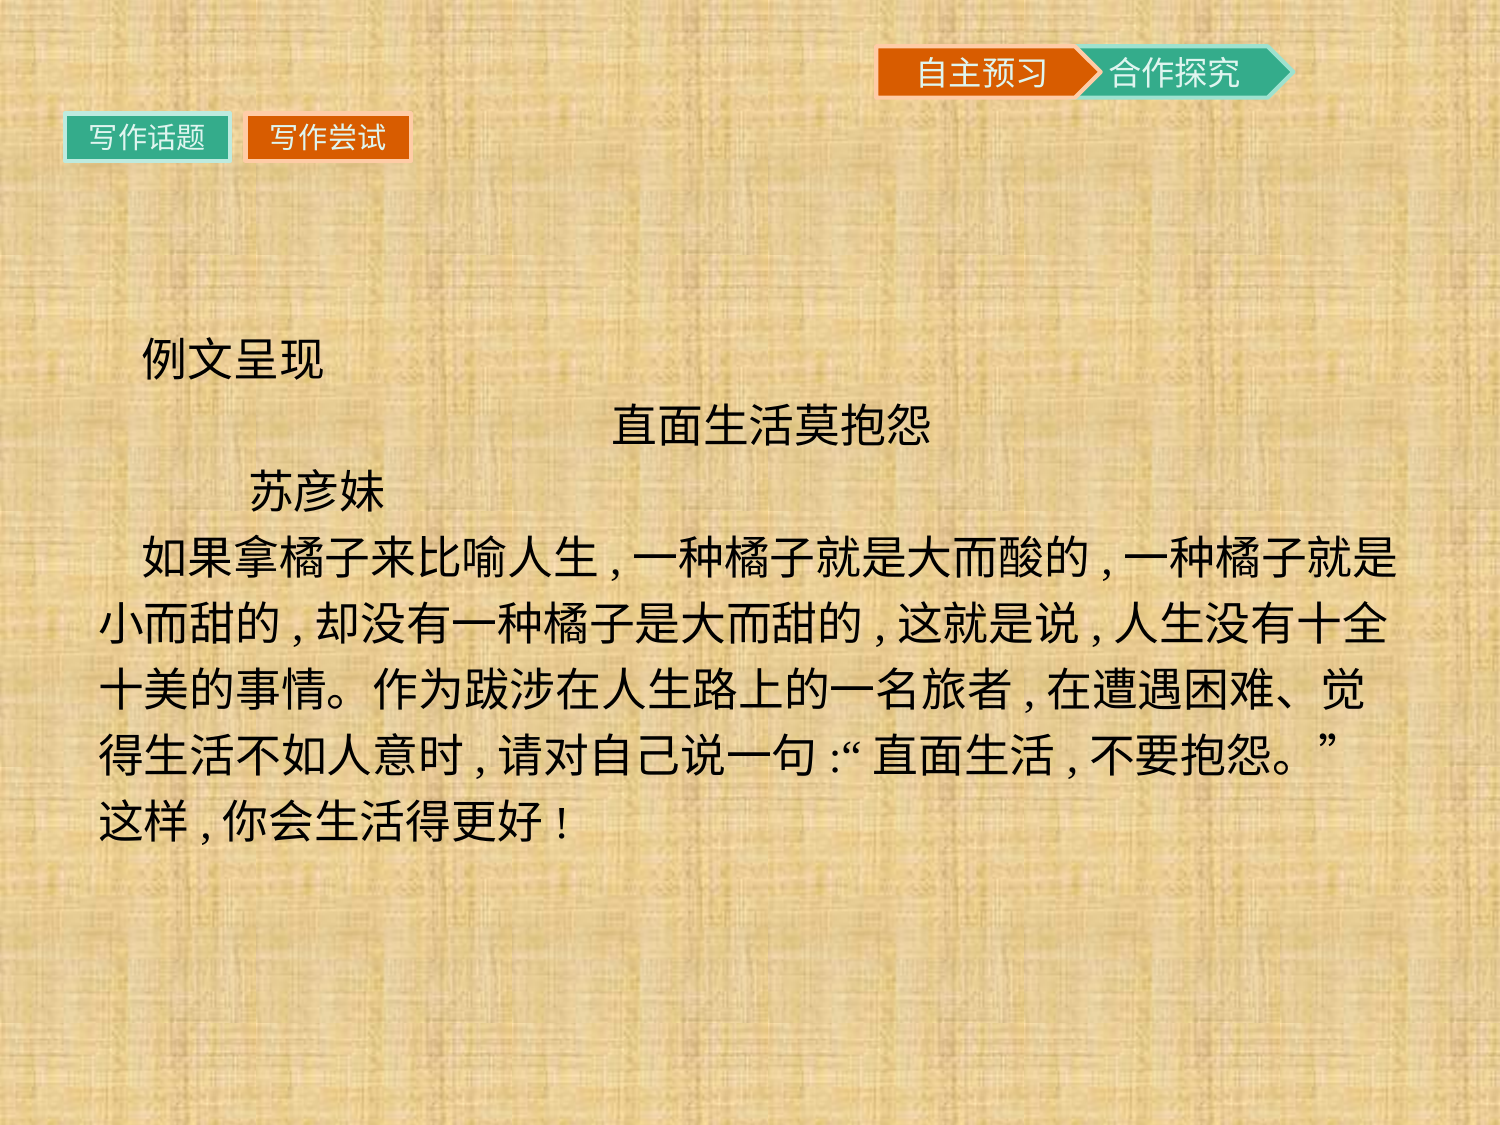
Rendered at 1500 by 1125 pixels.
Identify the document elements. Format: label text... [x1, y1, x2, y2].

picture [0, 0, 1500, 1125]
text_box 例文呈现 直面生活莫抱怨 苏彦妹 如果拿橘子来比喻人生,一种橘子就是大而酸的,一种橘子就是小而甜的,却没有一种橘子是大而甜的,这就是说,人生没有十全十美的事情。作为跋涉在人生路上的一名旅者,在遭遇困难、觉得生活不如人意时,请对自己说一句:“直面生活,不要抱怨。”这样,你会生活得更好! [83, 312, 1417, 855]
text_box 写作话题 [63, 111, 232, 163]
text_box 写作尝试 [243, 111, 413, 163]
